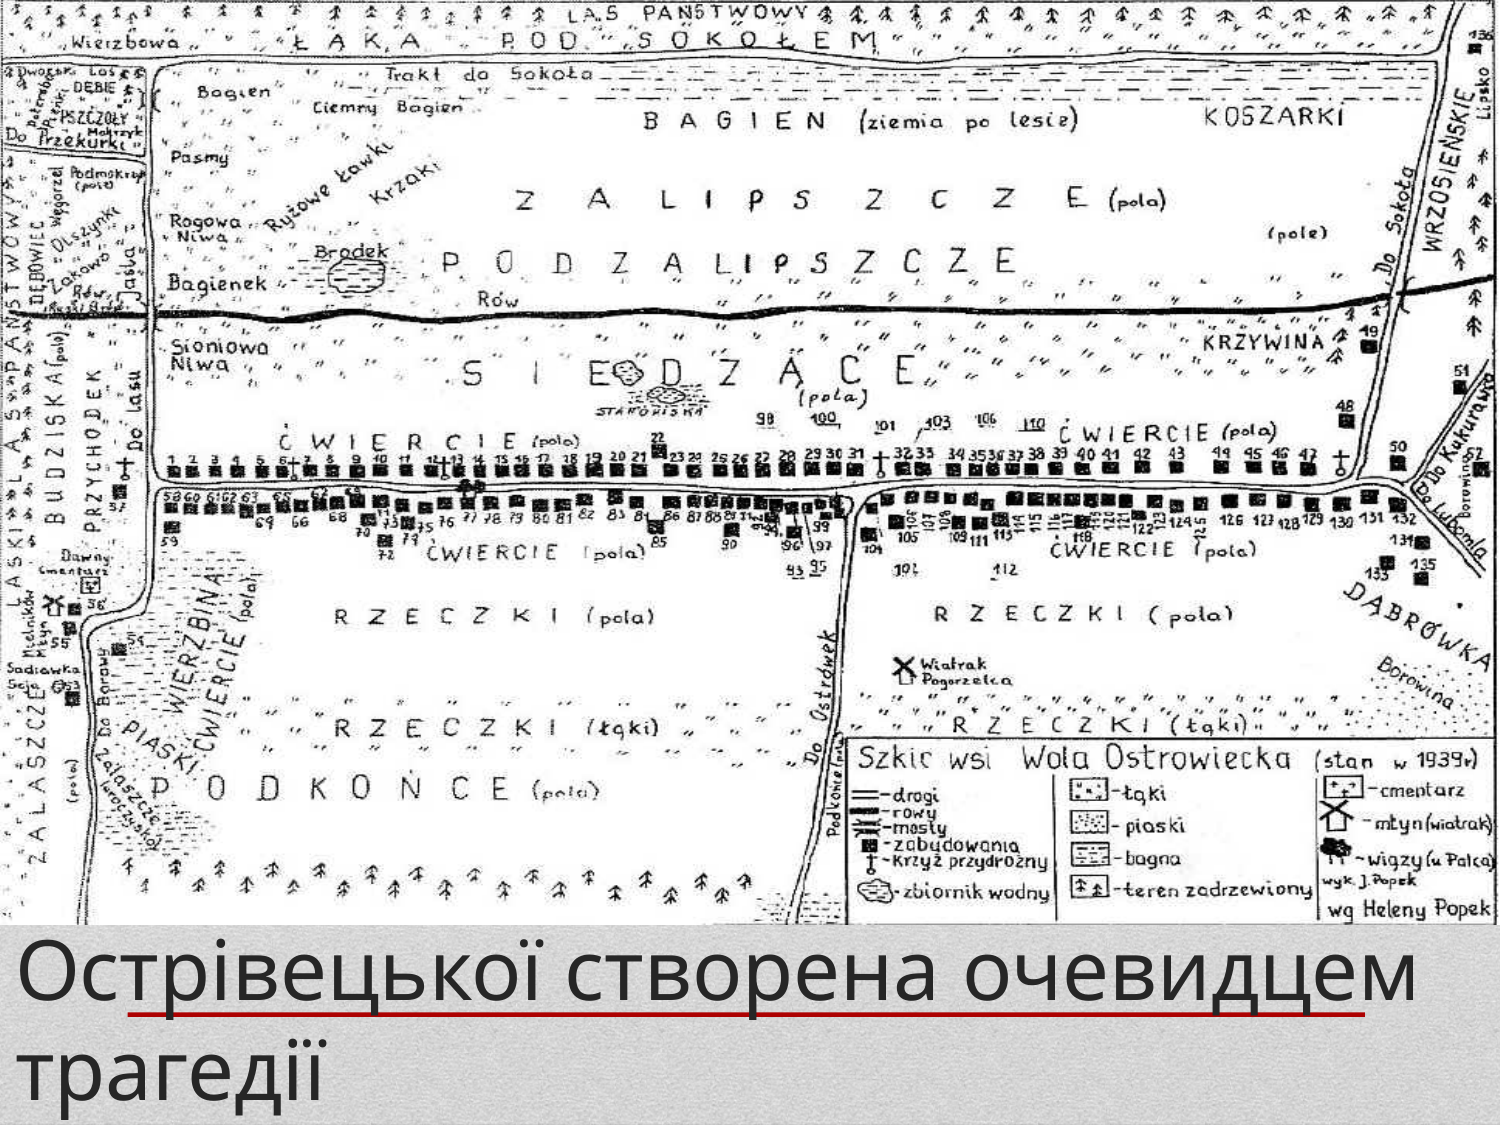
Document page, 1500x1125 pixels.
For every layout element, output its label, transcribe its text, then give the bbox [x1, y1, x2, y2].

title Картосхема дворів Волі Острівецької створена очевидцем трагедії [0, 934, 1500, 1125]
picture [0, 0, 1500, 925]
